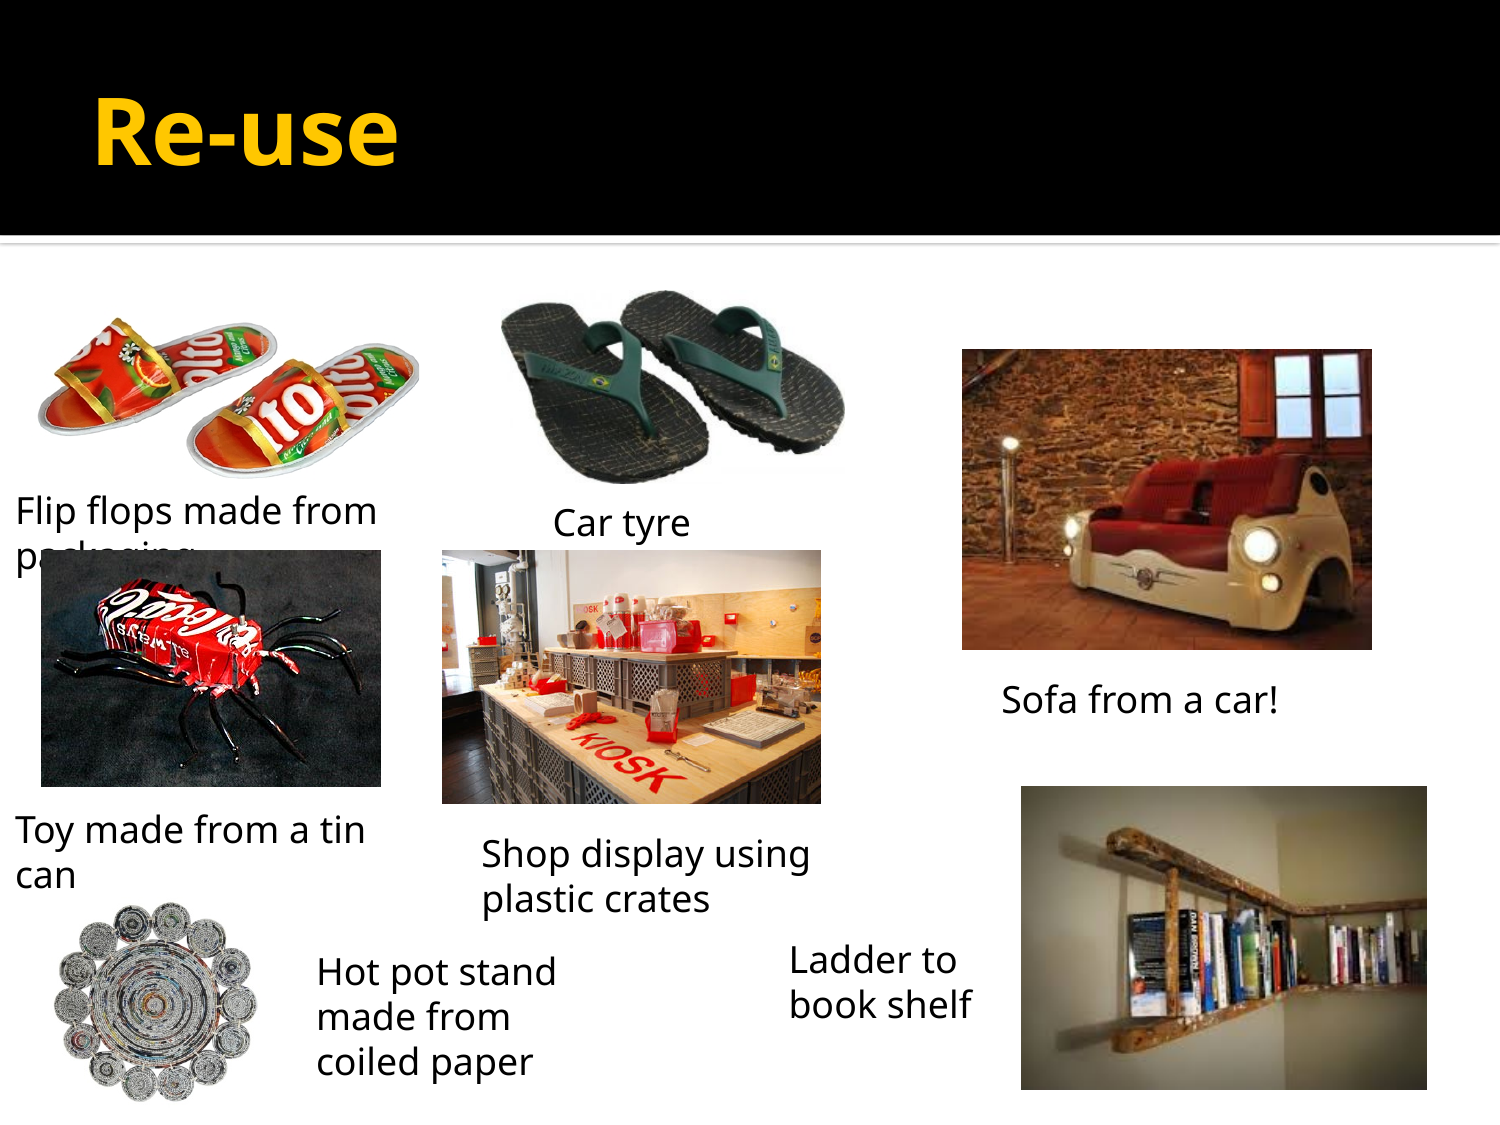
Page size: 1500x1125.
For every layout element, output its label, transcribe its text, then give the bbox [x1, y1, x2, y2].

picture [40, 550, 381, 788]
text_box Shop display using plastic crates [466, 822, 880, 928]
picture [29, 874, 280, 1125]
picture [501, 290, 846, 485]
text_box Car tyre sandals [537, 493, 821, 550]
picture [962, 349, 1373, 651]
text_box Flip flops made from packaging [0, 479, 537, 540]
picture [442, 550, 822, 804]
text_box Ladder to book shelf [773, 928, 998, 1035]
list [0, 278, 420, 513]
text_box Hot pot stand made from coiled paper [301, 940, 597, 1092]
text_box Sofa from a car! [986, 668, 1341, 730]
title Re-use [75, 25, 1425, 231]
text_box Toy made from a tin can [0, 798, 438, 860]
picture [1021, 786, 1427, 1091]
